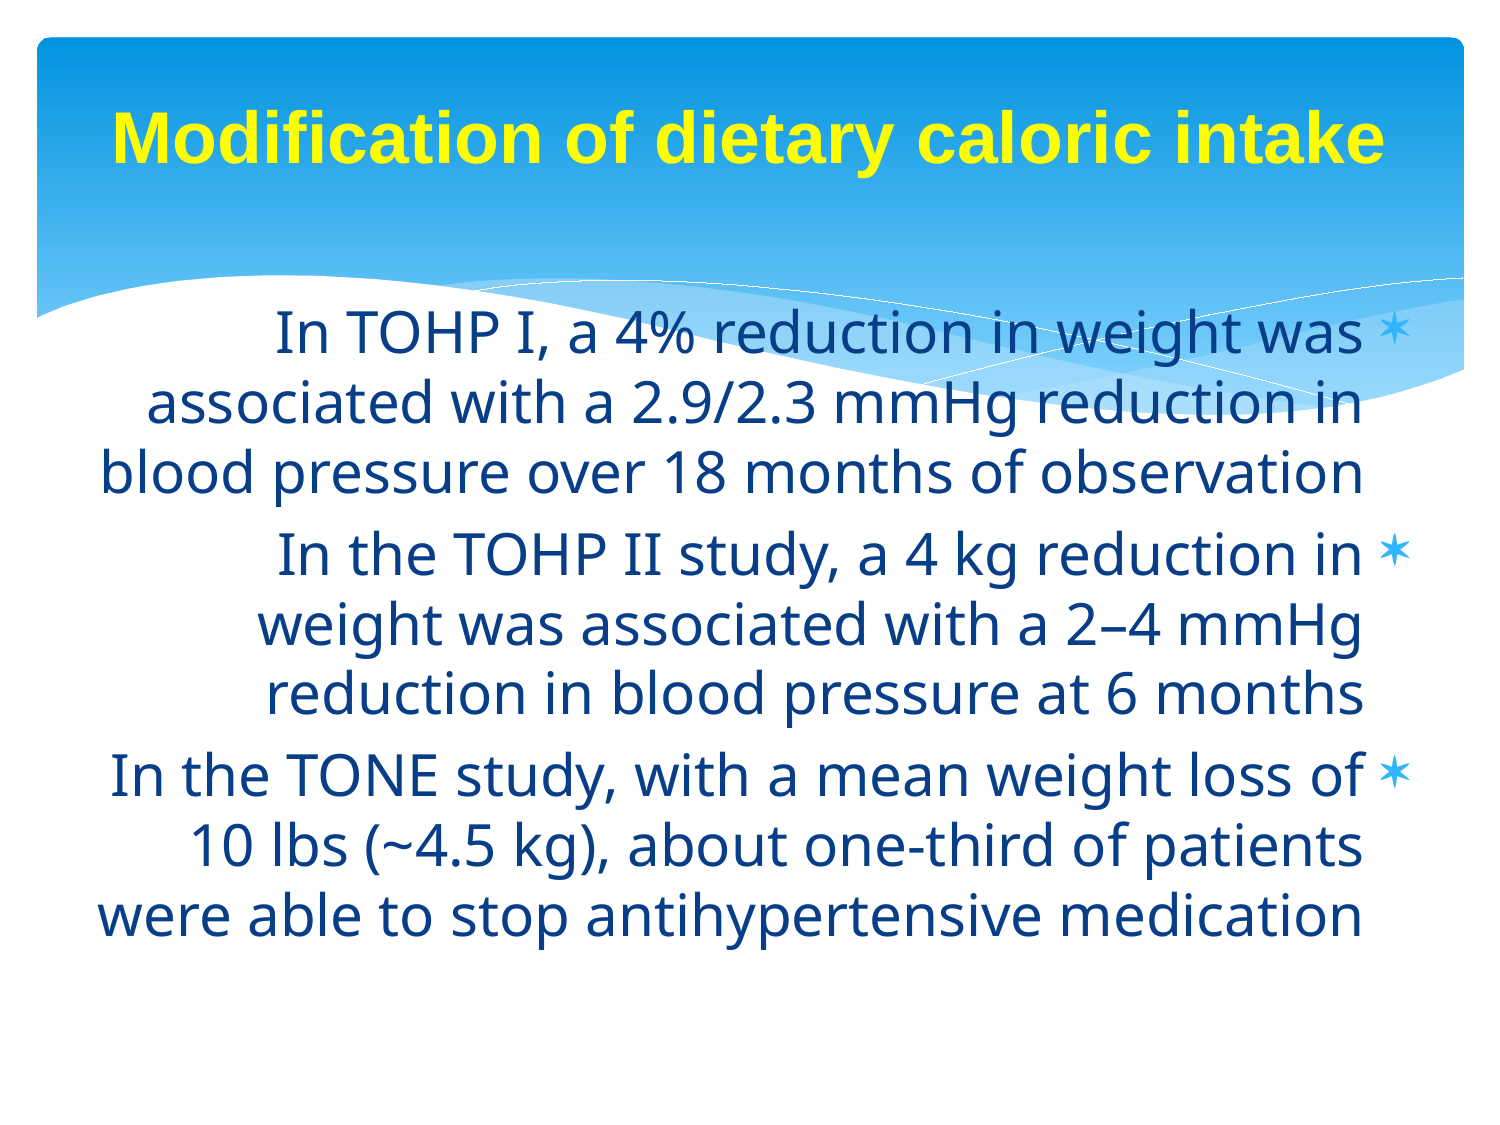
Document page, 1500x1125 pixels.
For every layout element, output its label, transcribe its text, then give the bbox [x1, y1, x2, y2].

title Modification of dietary caloric intake [0, 55, 1500, 213]
list In TOHP I, a 4% reduction in weight was associated with a 2.9/2.3 mmHg reduction in blood pressure over 18 months of observation In the TOHP II study, a 4 kg reduction in weight was associated with a 2–4 mmHg reduction in blood pressure at 6 months In the TONE study, with a mean weight loss of 10 lbs (~4.5 kg), about one-third of patients were able to stop antihypertensive medication [75, 287, 1425, 1093]
